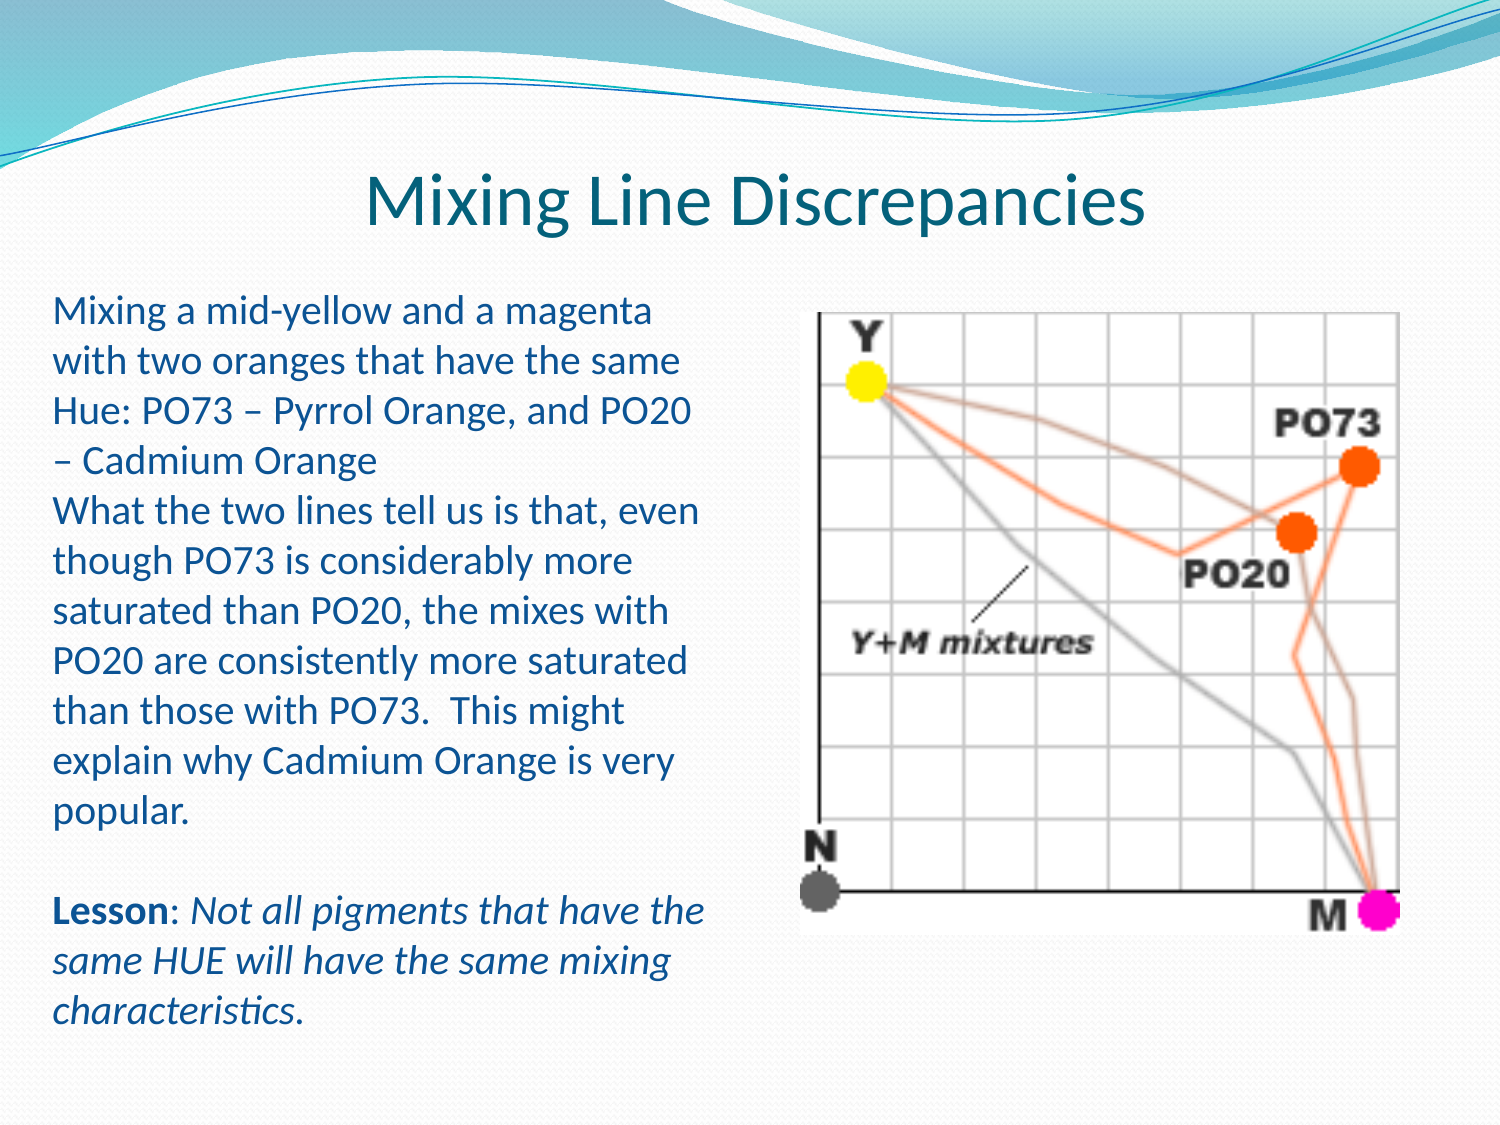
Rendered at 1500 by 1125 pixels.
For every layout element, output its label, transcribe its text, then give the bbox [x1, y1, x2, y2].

title Mixing Line Discrepancies [75, 112, 1438, 241]
text_box Mixing a mid-yellow and a magenta with two oranges that have the same Hue: PO73 – Pyrrol Orange, and PO20 – Cadmium Orange What the two lines tell us is that, even though PO73 is considerably more saturated than PO20, the mixes with PO20 are consistently more saturated than those with PO73. This might explain why Cadmium Orange is very popular. Lesson: Not all pigments that have the same HUE will have the same mixing characteristics. [37, 275, 725, 1041]
picture [799, 312, 1401, 935]
